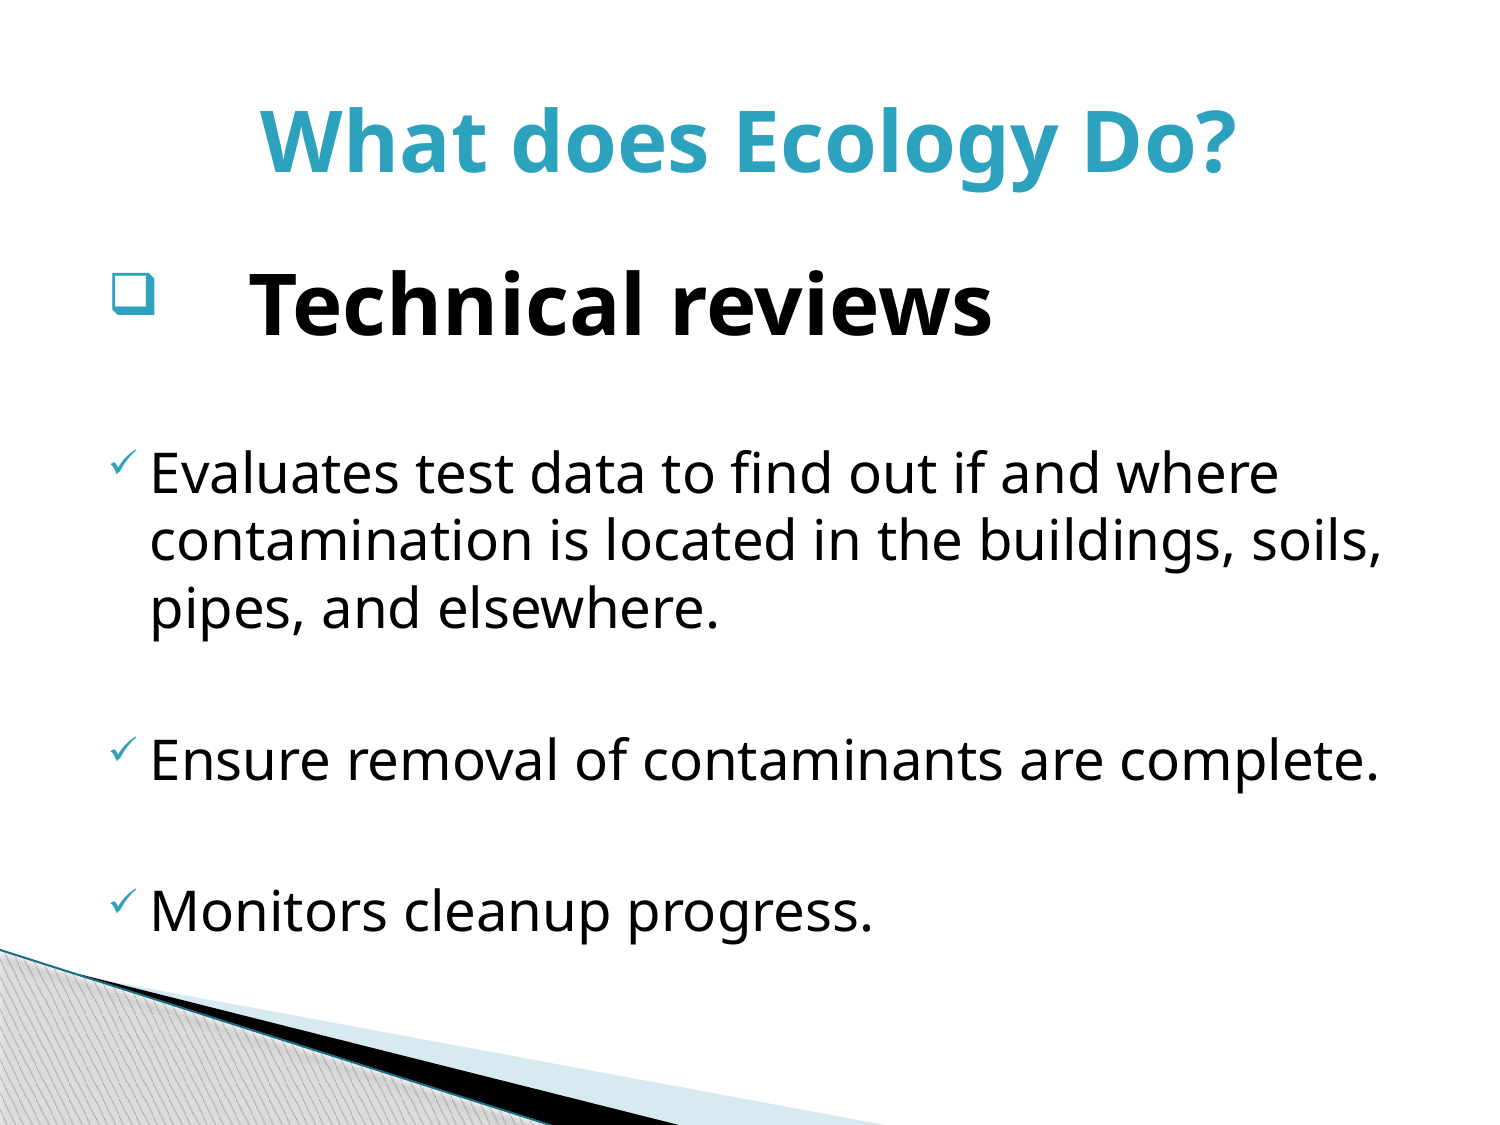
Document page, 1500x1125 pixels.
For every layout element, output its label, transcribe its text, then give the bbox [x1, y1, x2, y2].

list Technical reviews Evaluates test data to find out if and where contamination is located in the buildings, soils, pipes, and elsewhere. Ensure removal of contaminants are complete. Monitors cleanup progress. [75, 243, 1425, 986]
title What does Ecology Do? [75, 45, 1425, 233]
